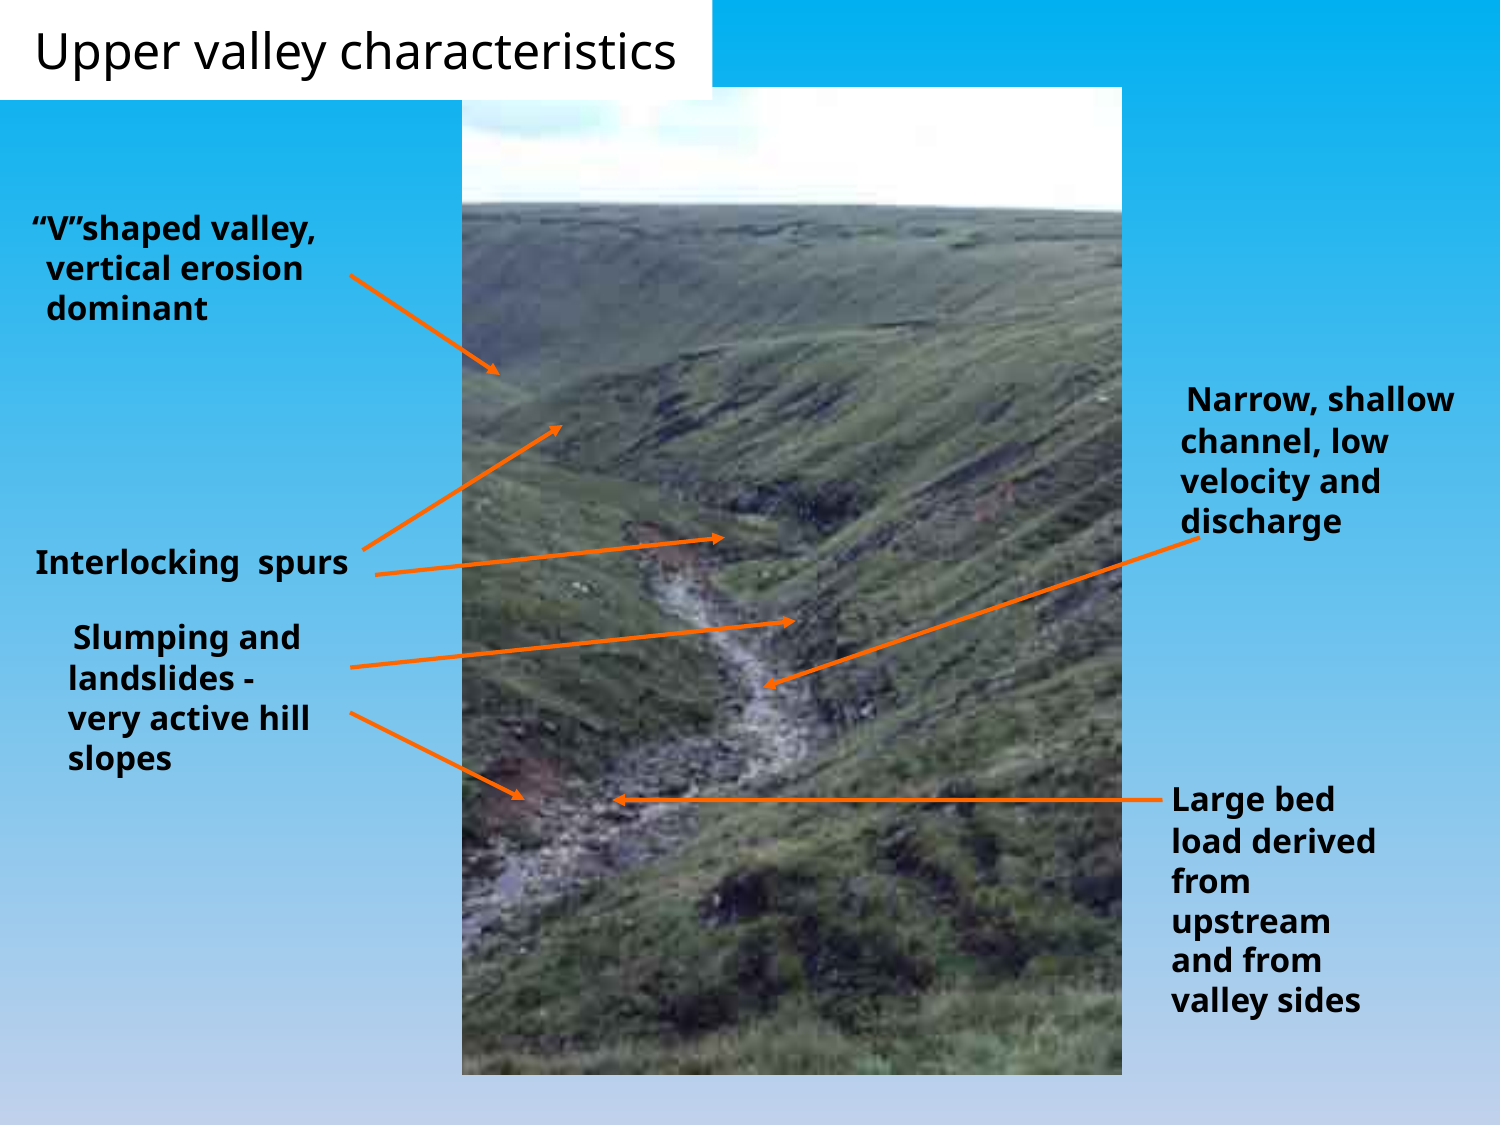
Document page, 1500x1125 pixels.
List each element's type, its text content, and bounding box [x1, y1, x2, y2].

title Upper valley characteristics [0, 0, 713, 100]
text_box Interlocking spurs [0, 525, 388, 590]
picture [461, 87, 1122, 1076]
text_box Large bed load derived from upstream and from valley sides [1126, 762, 1413, 1027]
text_box Slumping and landslides - very active hill slopes [37, 600, 338, 785]
text_box Narrow, shallow channel, low velocity and discharge [1149, 362, 1500, 547]
text_box “V”shaped valley, vertical erosion dominant [0, 199, 350, 335]
